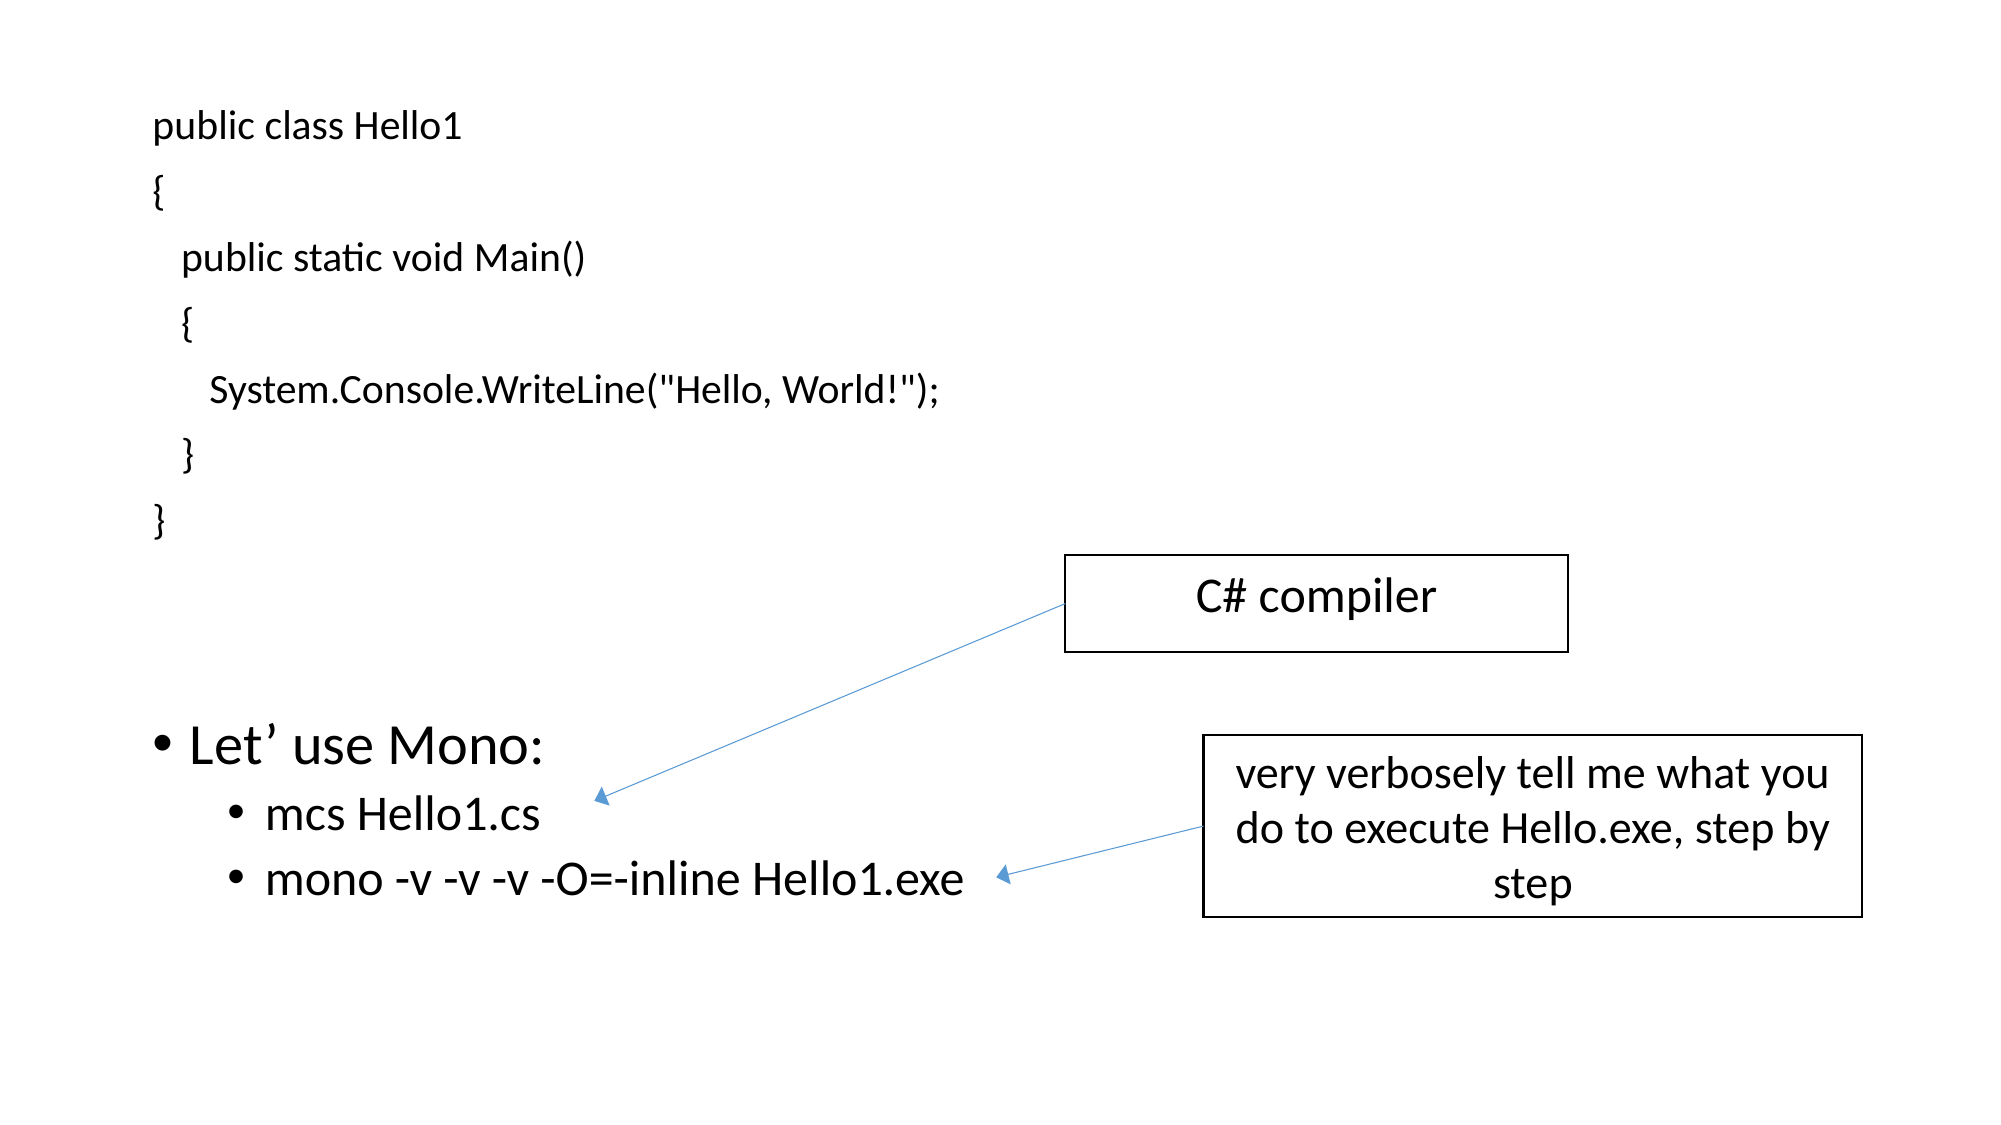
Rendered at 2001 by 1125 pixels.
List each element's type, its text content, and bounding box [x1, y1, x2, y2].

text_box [594, 603, 1066, 801]
text_box very verbosely tell me what you do to execute Hello.exe, step by step [1202, 734, 1863, 918]
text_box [996, 826, 1204, 878]
text_box C# compiler [1064, 554, 1569, 653]
list public class Hello1 { public static void Main() { System.Console.WriteLine("Hello, World!"); } } Let’ use Mono: mcs Hello1.cs mono -v -v -v -O=-inline Hello1.exe [137, 96, 1863, 1014]
